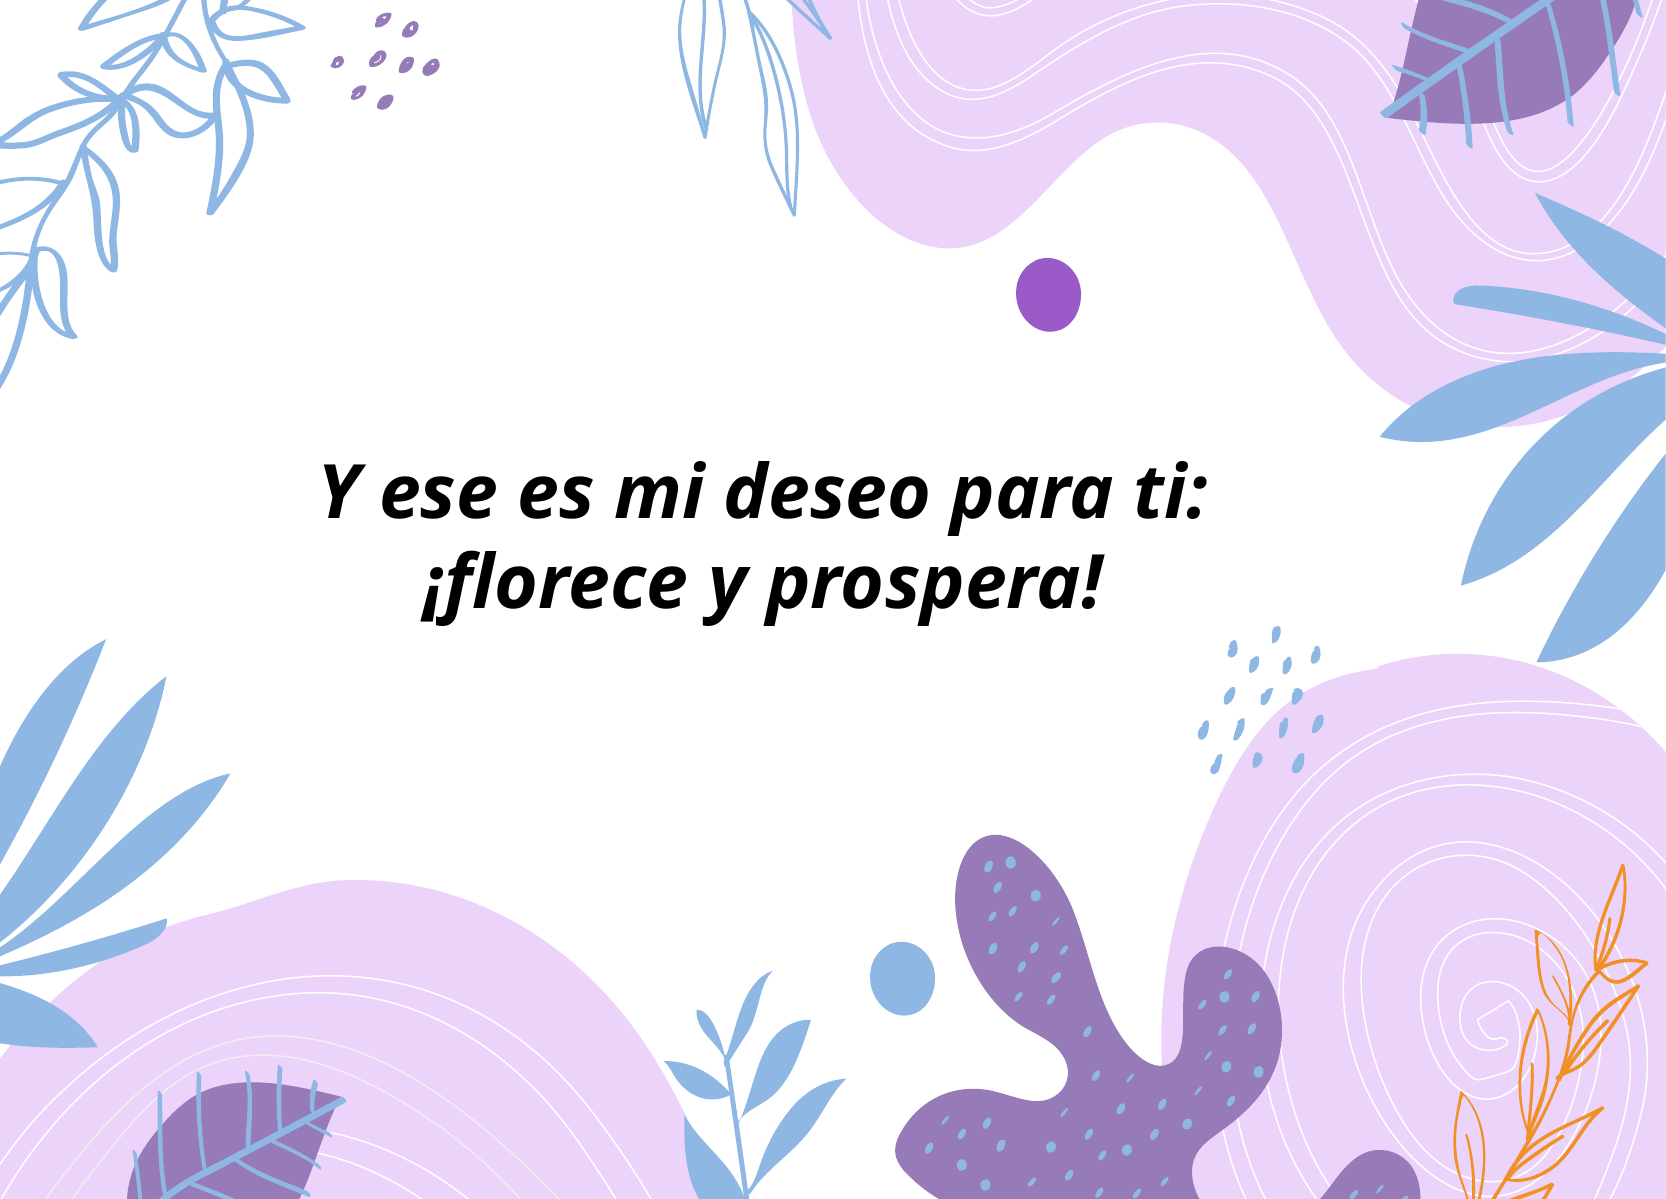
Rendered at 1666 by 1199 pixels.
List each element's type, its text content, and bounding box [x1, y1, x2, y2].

text_box Y ese es mi deseo para ti: ¡florece y prospera! [239, 435, 1288, 632]
